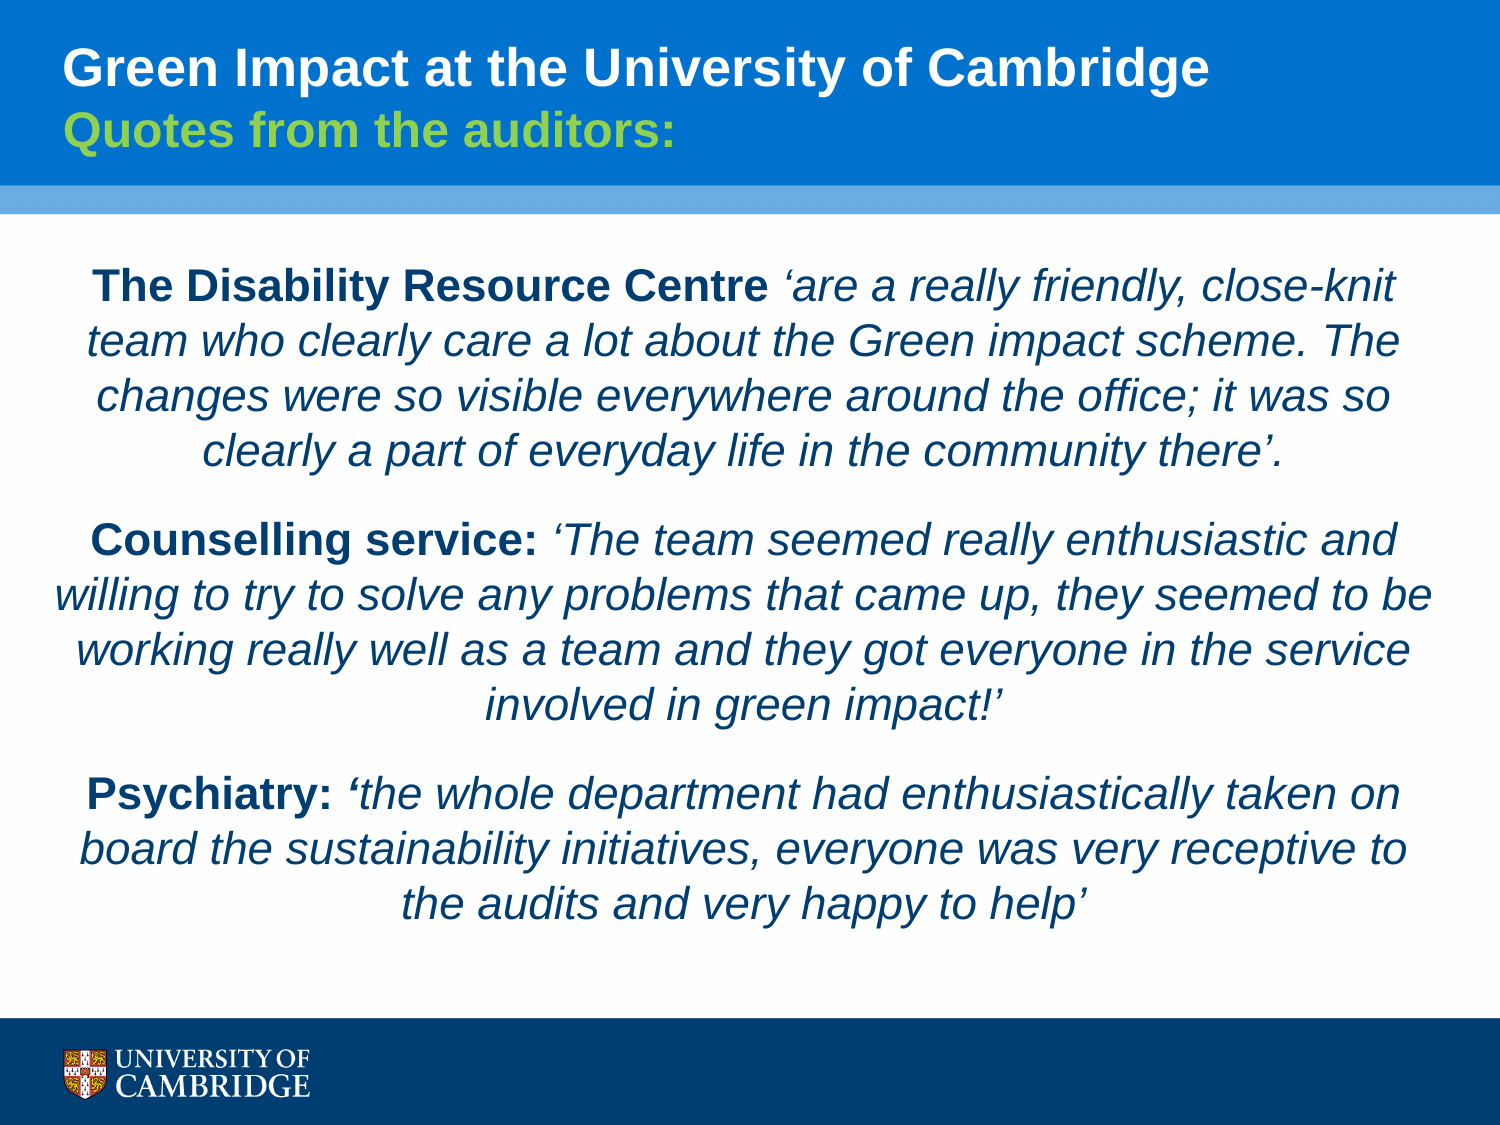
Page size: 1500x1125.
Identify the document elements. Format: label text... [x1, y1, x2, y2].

list The Disability Resource Centre ‘are a really friendly, close-knit team who clearly care a lot about the Green impact scheme. The changes were so visible everywhere around the office; it was so clearly a part of everyday life in the community there’. Counselling service: ‘The team seemed really enthusiastic and willing to try to solve any problems that came up, they seemed to be working really well as a team and they got everyone in the service involved in green impact!’ Psychiatry: ‘the whole department had enthusiastically taken on board the sustainability initiatives, everyone was very receptive to the audits and very happy to help’ [53, 255, 1436, 905]
picture [0, 0, 1500, 1125]
title Green Impact at the University of Cambridge Quotes from the auditors: [63, 32, 1437, 102]
